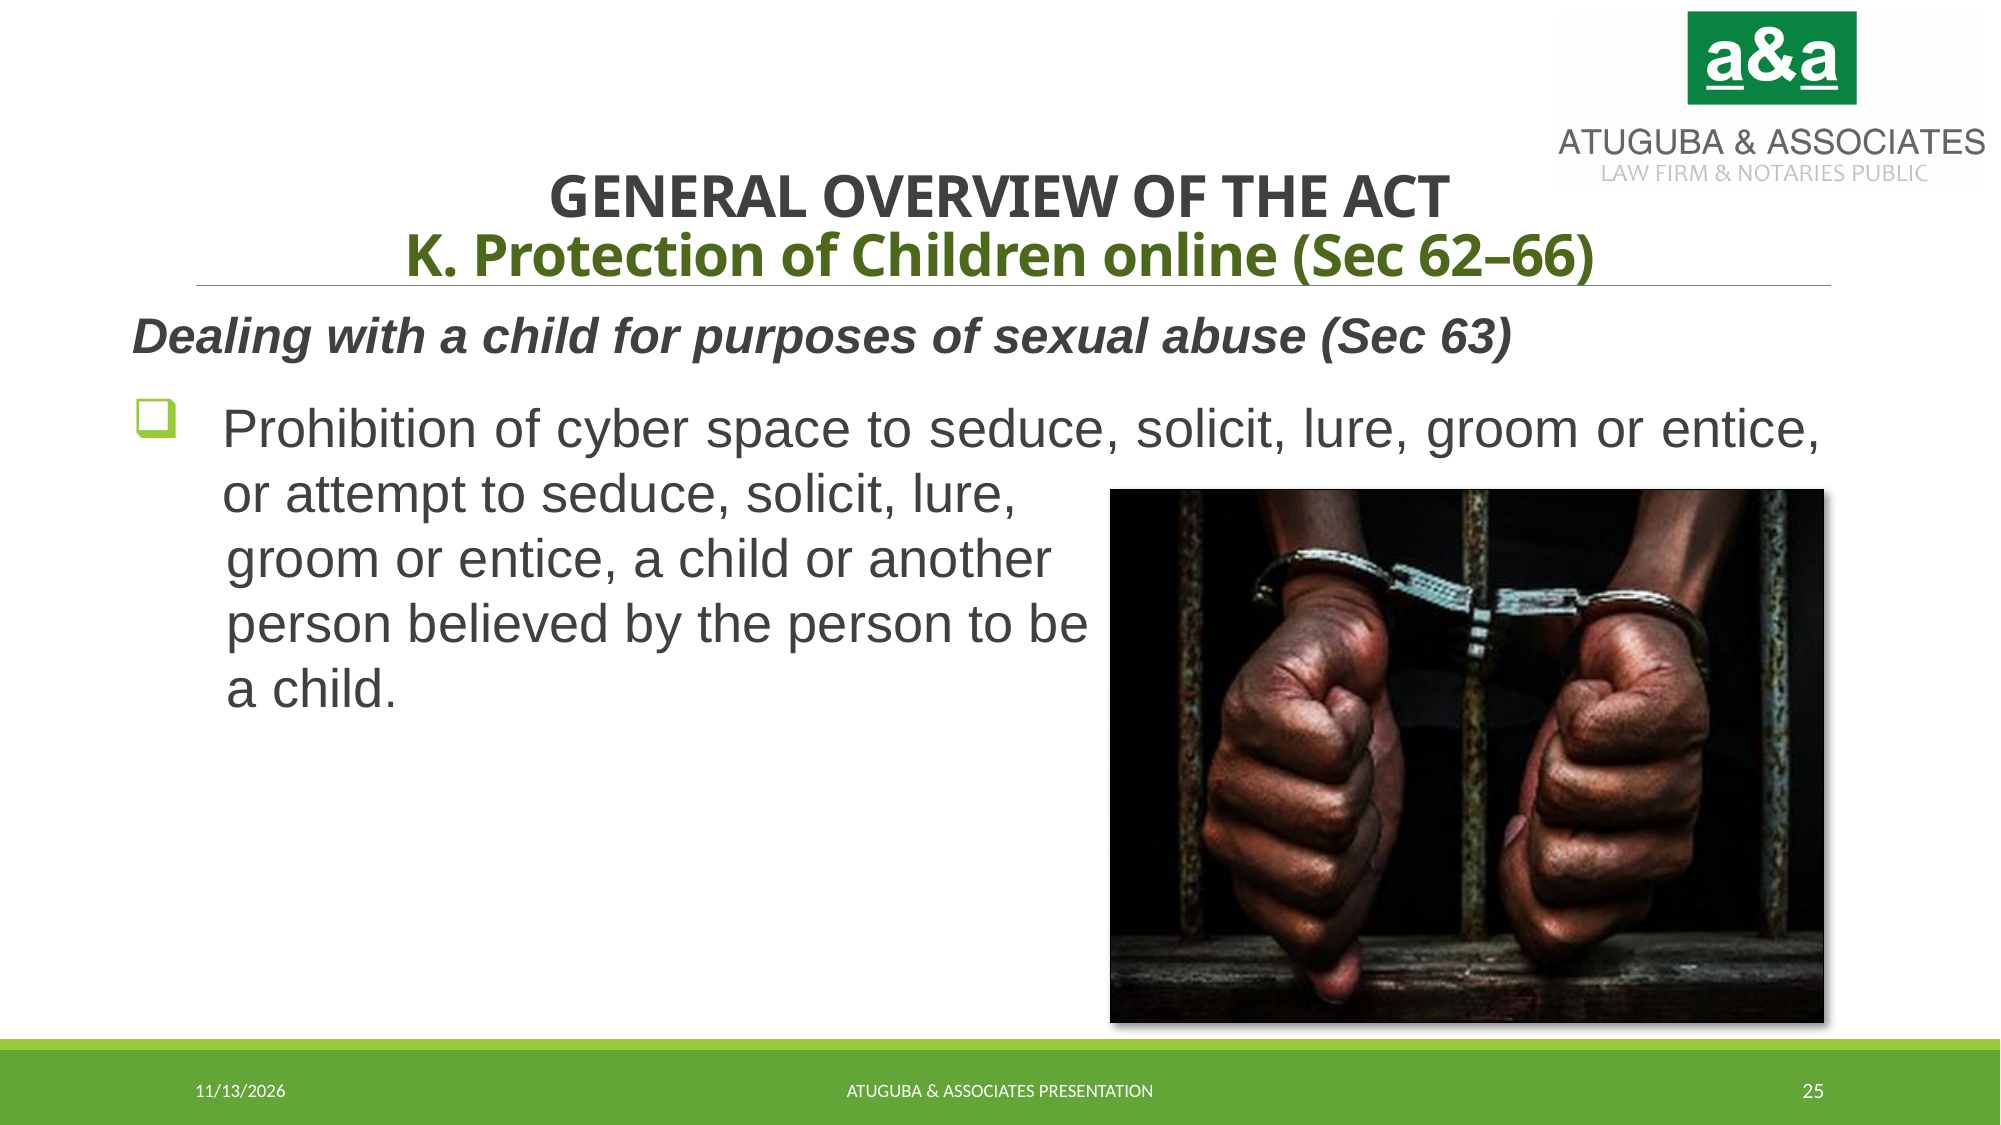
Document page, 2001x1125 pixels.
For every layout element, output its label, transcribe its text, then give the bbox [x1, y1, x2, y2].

footer Atuguba & Associates Presentation [604, 1059, 1396, 1120]
list Dealing with a child for purposes of sexual abuse (Sec 63) Prohibition of cyber space to seduce, solicit, lure, groom or entice, or attempt to seduce, solicit, lure, groom or entice, a child or another person believed by the person to be a child. [132, 296, 1824, 1035]
picture [1109, 489, 1825, 1023]
title GENERAL OVERVIEW OF THE ACT K. Protection of Children online (Sec 62–66) [15, 102, 1985, 297]
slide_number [180, 1059, 586, 1120]
slide_number 25 [1624, 1059, 1840, 1120]
picture [1557, 11, 1985, 194]
